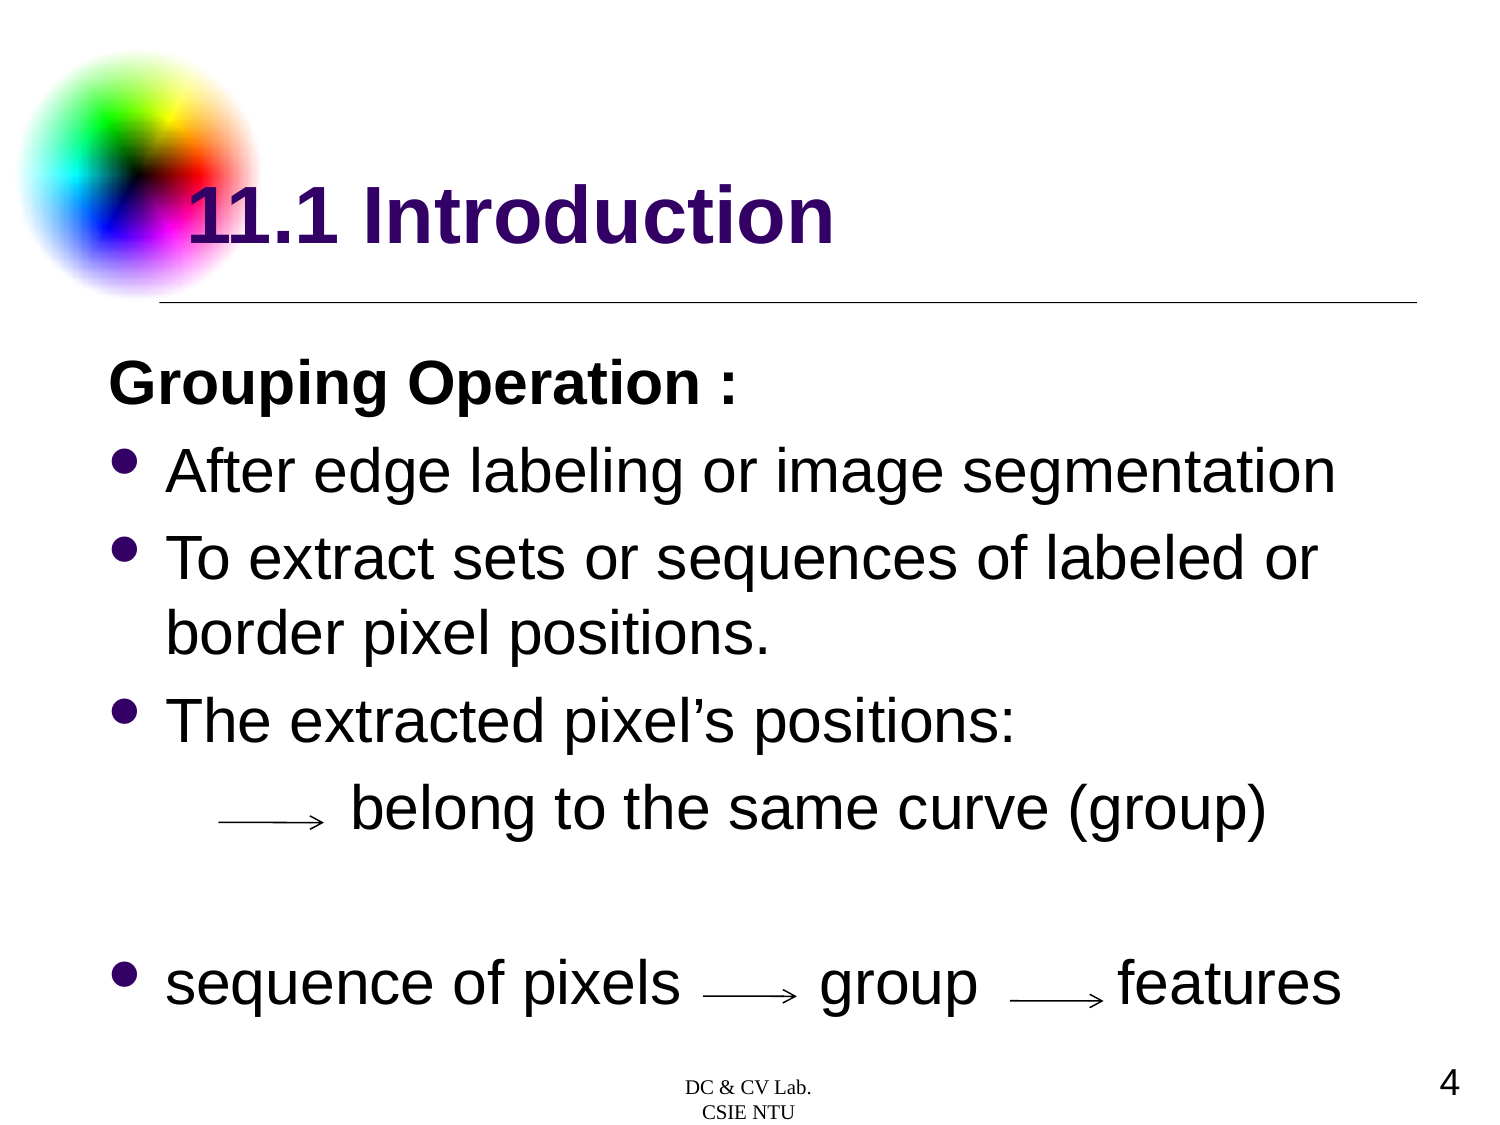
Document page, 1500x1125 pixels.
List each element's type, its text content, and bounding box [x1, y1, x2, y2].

footer DC & CV Lab. CSIE NTU [510, 1066, 987, 1125]
title 11.1 Introduction [171, 54, 1500, 268]
text_box 4 [1424, 1050, 1489, 1111]
list Grouping Operation : After edge labeling or image segmentation To extract sets or sequences of labeled or border pixel positions. The extracted pixel’s positions: belong to the same curve (group) sequence of pixels group features [93, 334, 1444, 1059]
picture [0, 42, 272, 318]
